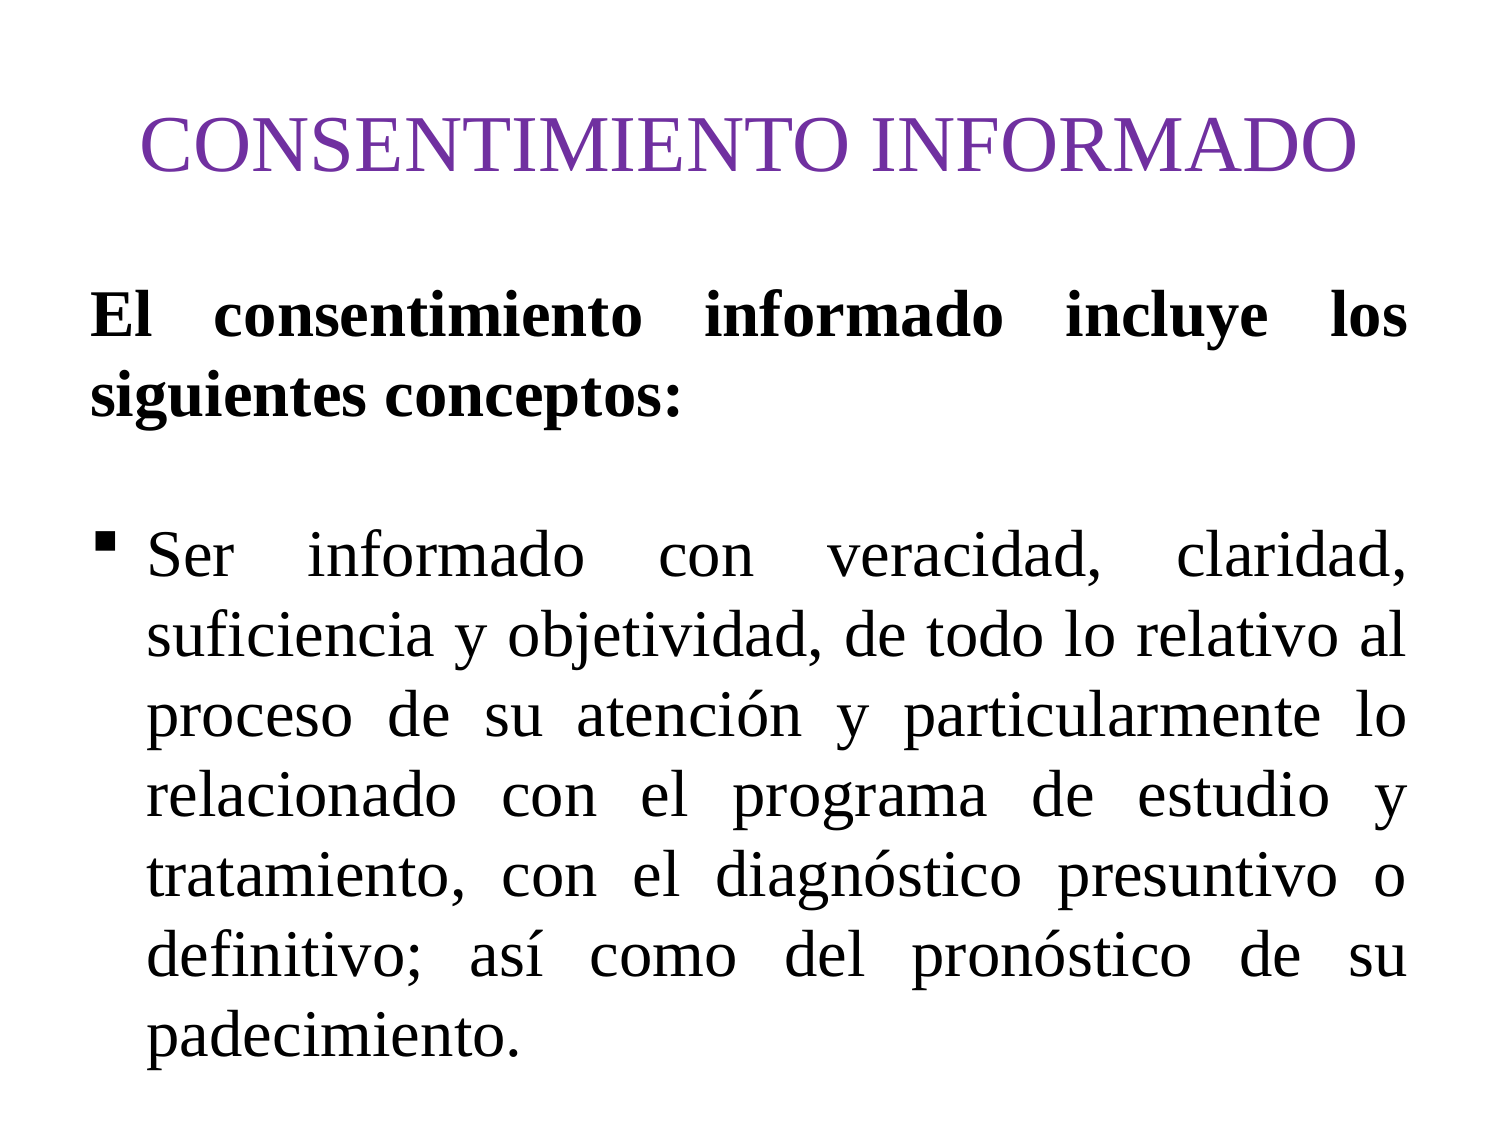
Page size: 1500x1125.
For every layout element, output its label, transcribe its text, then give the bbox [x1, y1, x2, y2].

title CONSENTIMIENTO INFORMADO [75, 45, 1425, 233]
list El consentimiento informado incluye los siguientes conceptos: Ser informado con veracidad, claridad, suficiencia y objetividad, de todo lo relativo al proceso de su atención y particularmente lo relacionado con el programa de estudio y tratamiento, con el diagnóstico presuntivo o definitivo; así como del pronóstico de su padecimiento. [75, 262, 1425, 1005]
